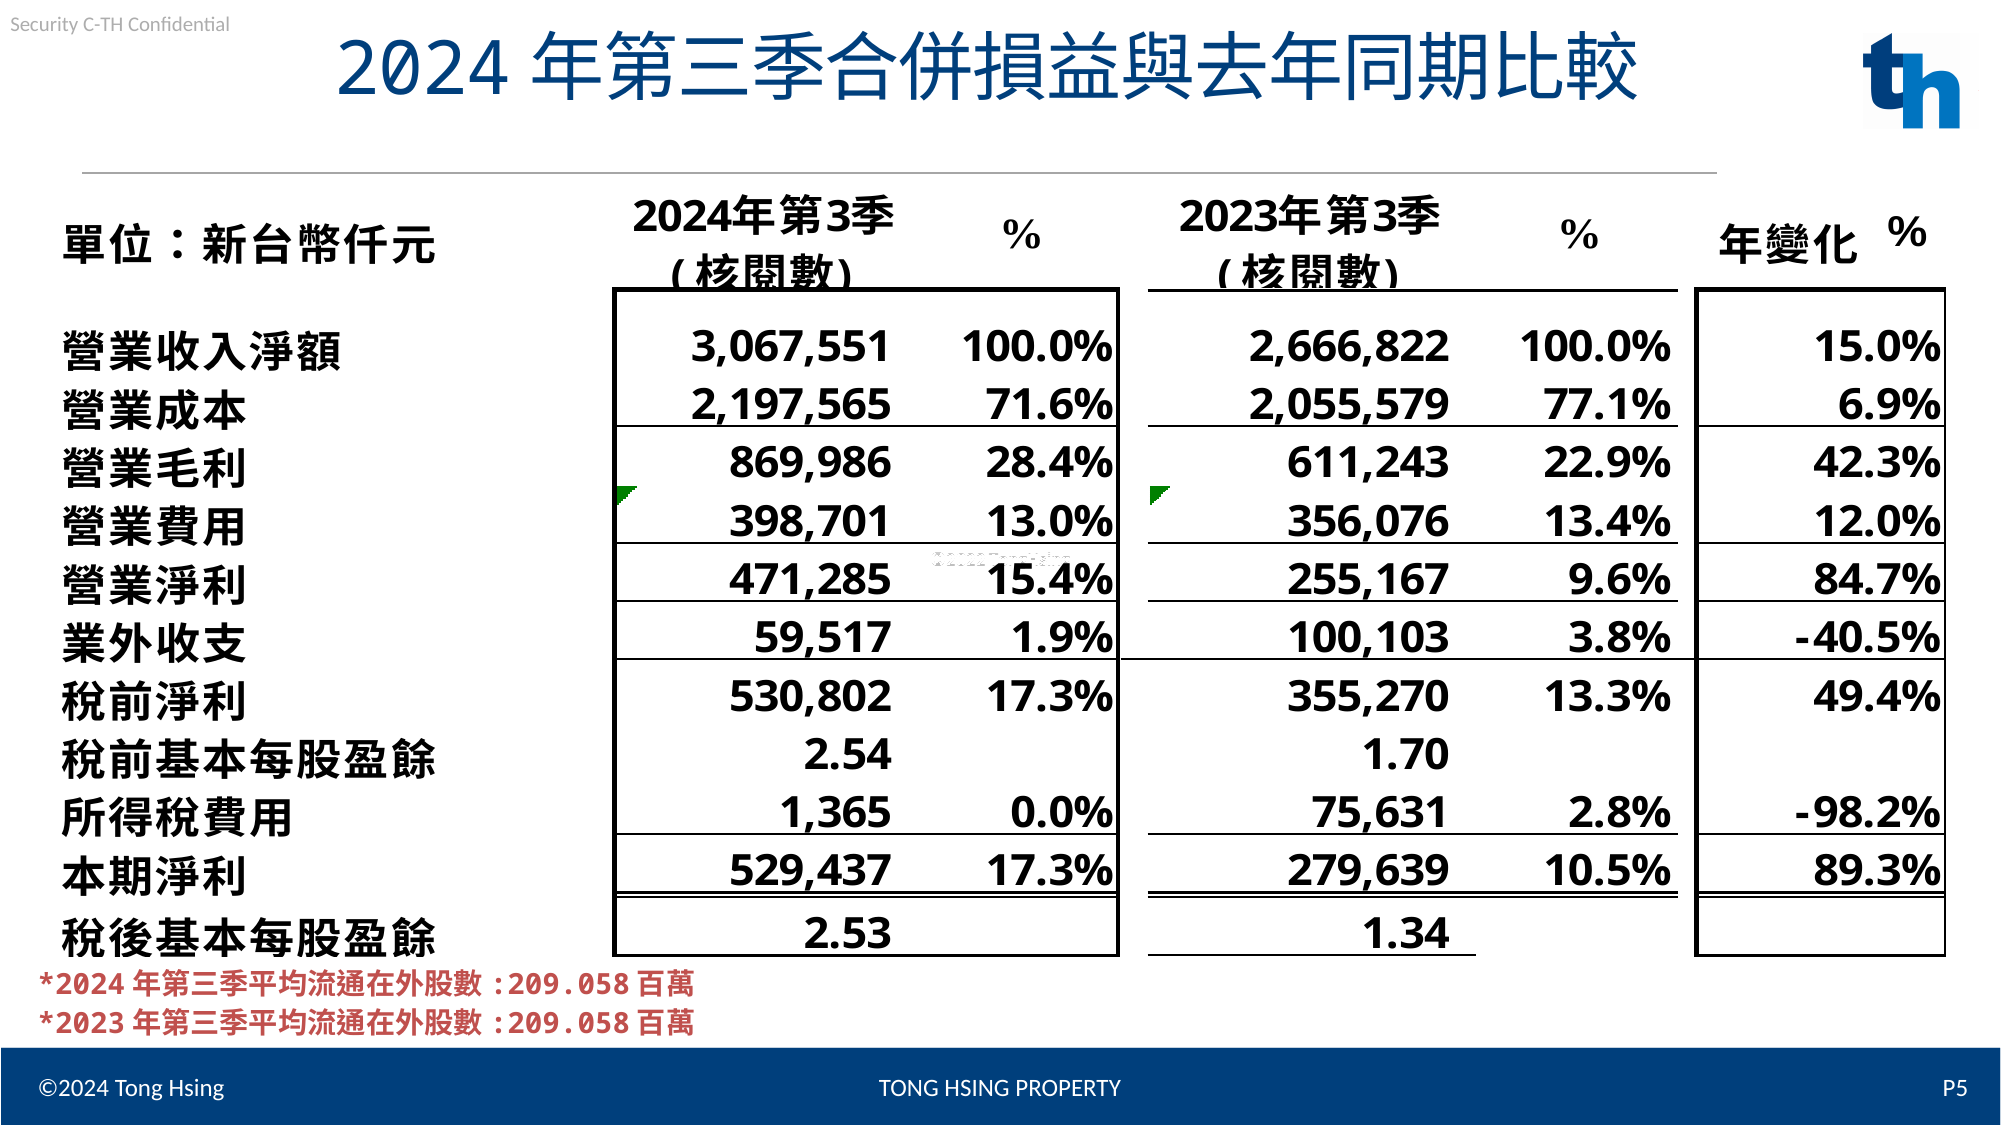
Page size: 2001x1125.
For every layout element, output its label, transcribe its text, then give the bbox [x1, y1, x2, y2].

text_box TONG HSING PROPERTY [604, 1063, 1396, 1124]
text_box 2024年第三季合併損益與去年同期比較 [125, 11, 1848, 117]
text_box *2023年第三季平均流通在外股數:209.058百萬 [22, 997, 1017, 1048]
text_box ©2024 Tong Hsing [22, 1063, 429, 1124]
picture [51, 172, 1949, 959]
text_box P5 [1767, 1063, 1984, 1124]
text_box *2024年第三季平均流通在外股數:209.058百萬 [22, 958, 1017, 997]
picture [1863, 33, 1979, 129]
